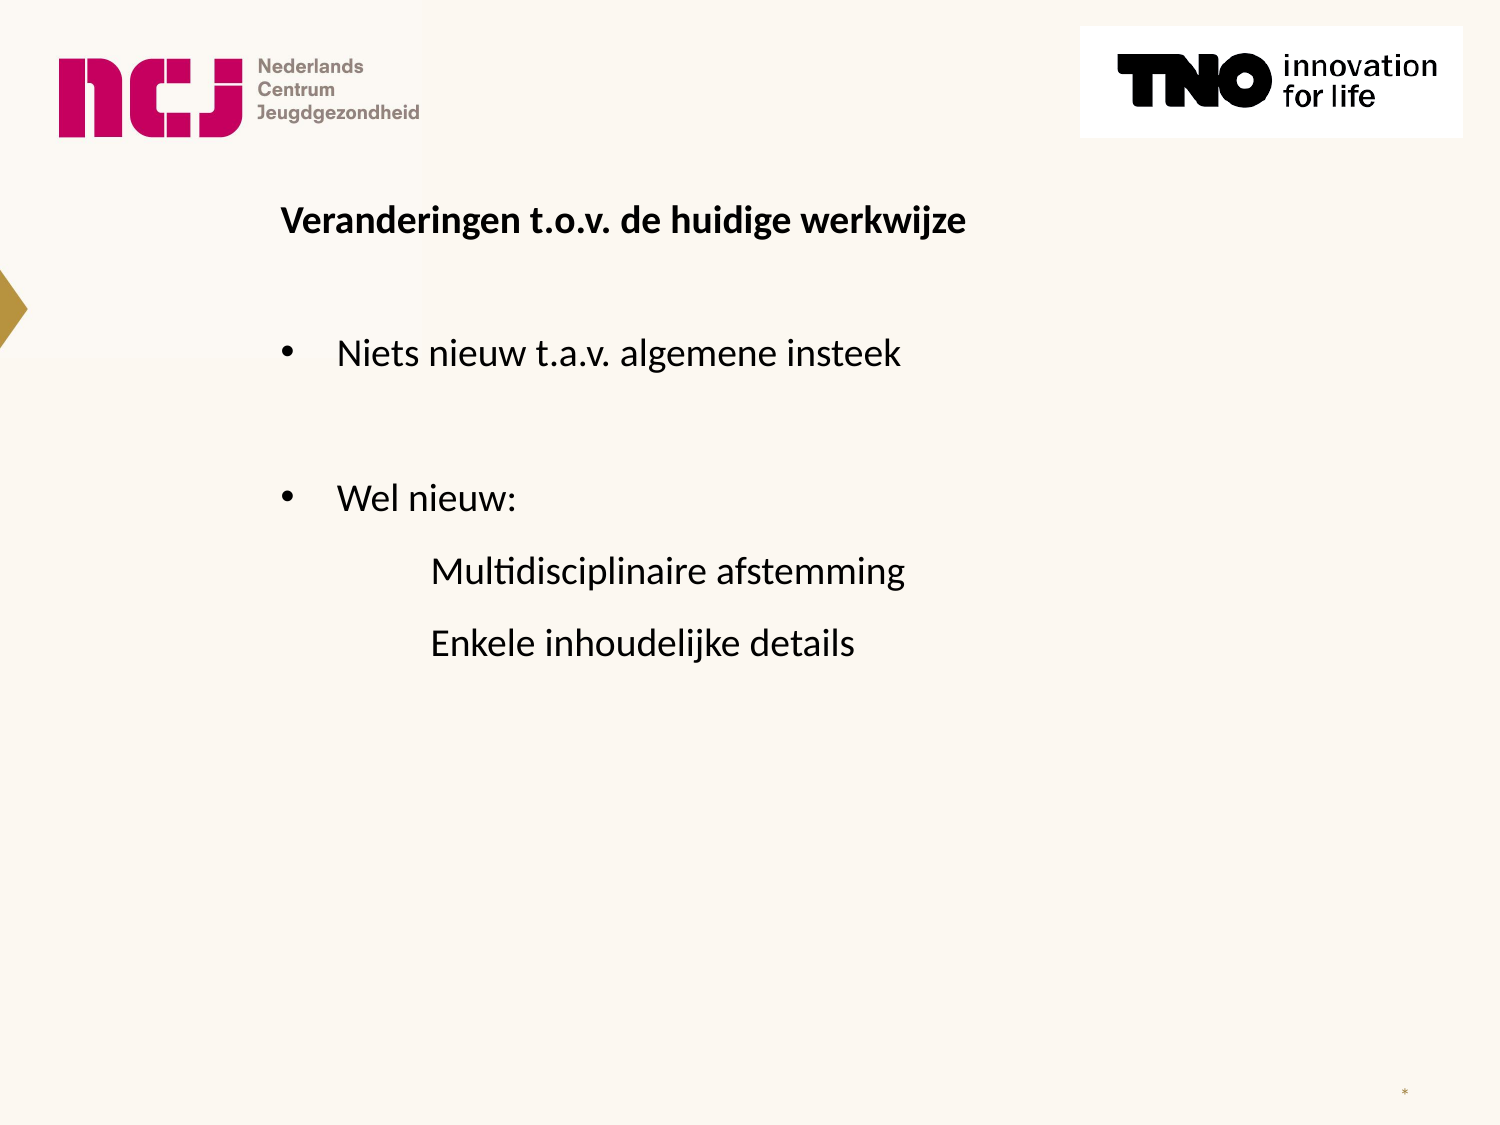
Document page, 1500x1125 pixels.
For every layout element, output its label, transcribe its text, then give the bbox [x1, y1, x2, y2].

picture [1080, 26, 1463, 138]
picture [0, 0, 422, 358]
text_box Niets nieuw t.a.v. algemene insteek Wel nieuw: Multidisciplinaire afstemming Enkele inhoudelijke details [265, 302, 1437, 953]
text_box Veranderingen t.o.v. de huidige werkwijze [265, 186, 1437, 254]
text_box * [1100, 1074, 1425, 1113]
